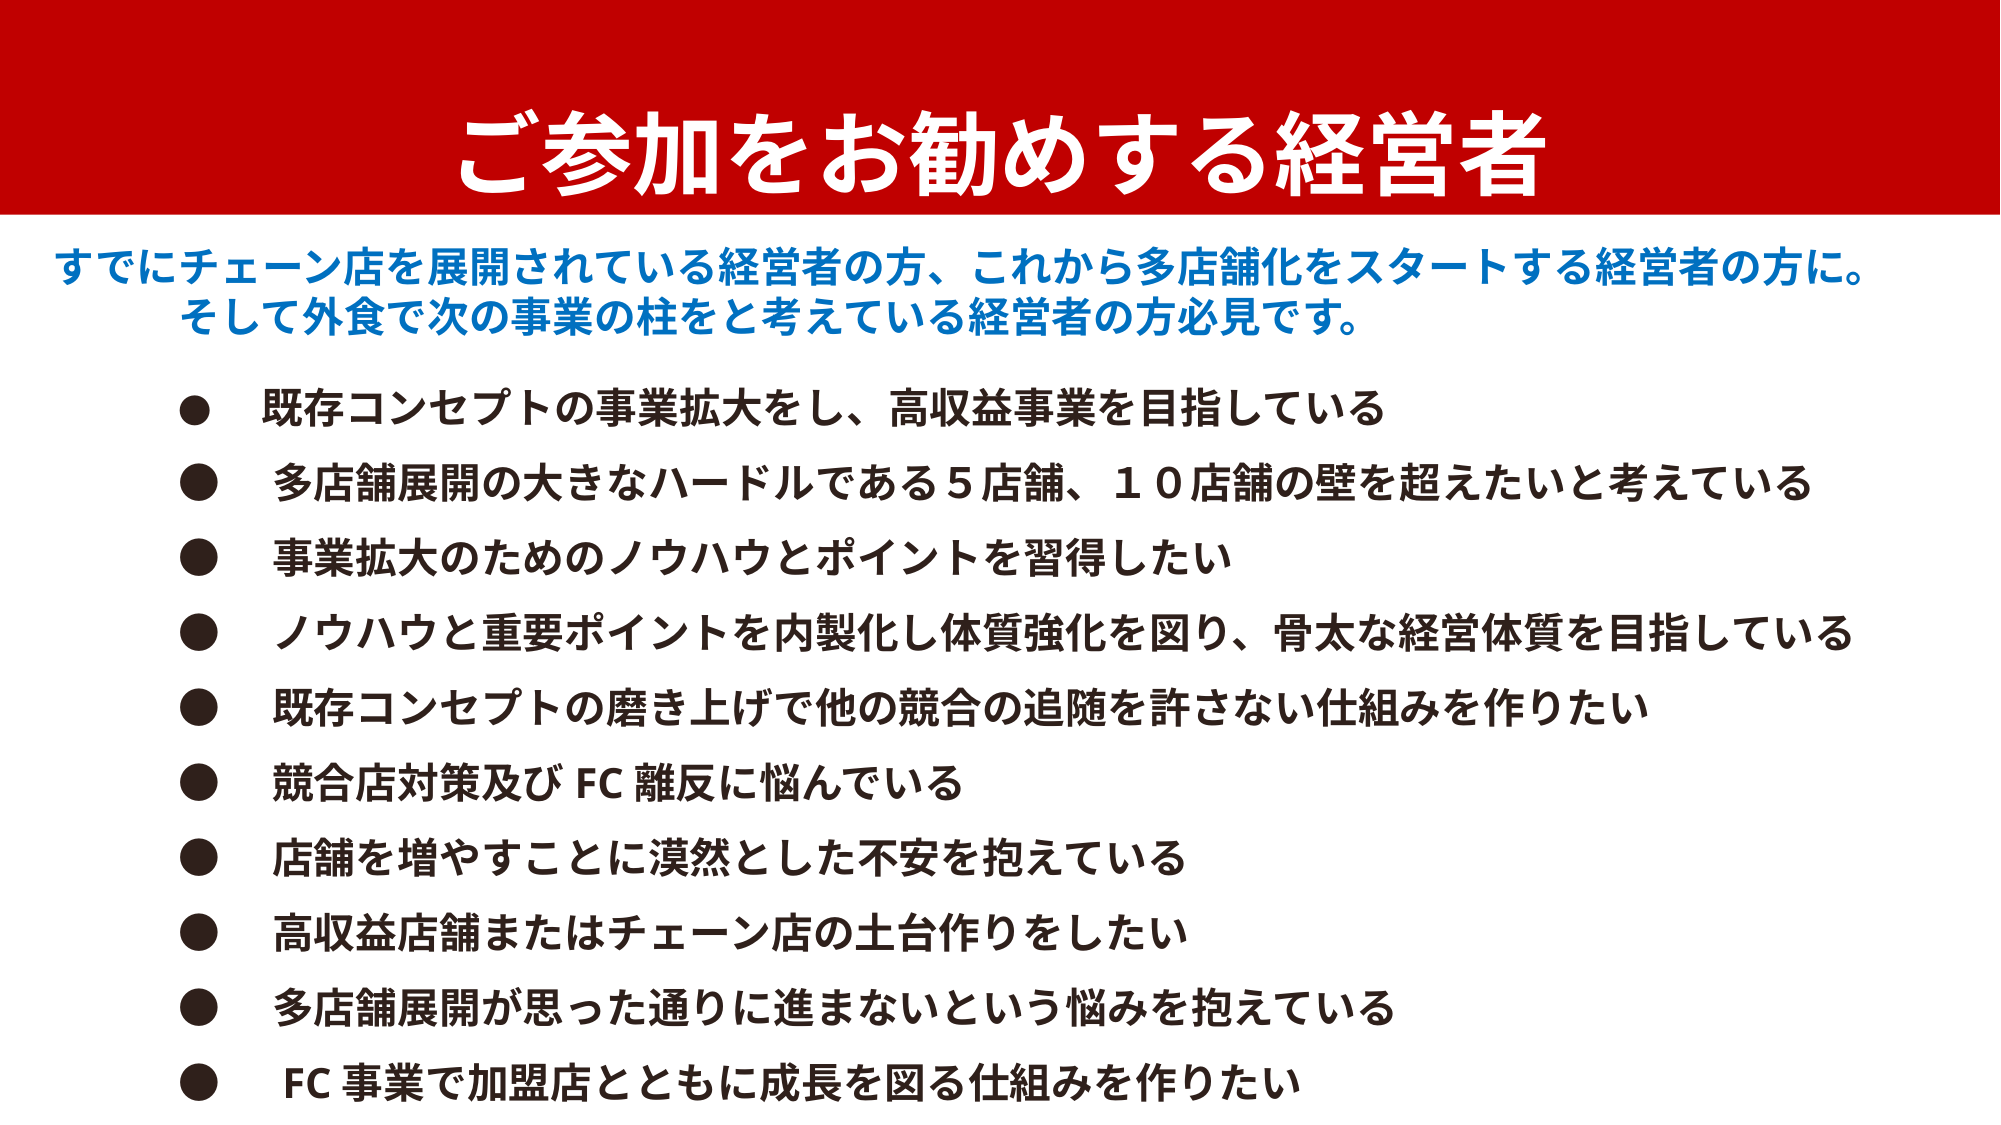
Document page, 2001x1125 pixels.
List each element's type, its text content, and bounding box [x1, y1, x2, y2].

text_box すでにチェーン店を展開されている経営者の方、これから多店舗化をスタートする経営者の方に。 そして外食で次の事業の柱をと考えている経営者の方必見です。 [38, 232, 1962, 348]
text_box ご参加をお勧めする経営者 [0, 0, 2000, 215]
text_box ● 既存コンセプトの事業拡大をし、高収益事業を目指している ● 多店舗展開の大きなハードルである５店舗、１０店舗の壁を超えたいと考えている ● 事業拡大のためのノウハウとポイントを習得したい ● ノウハウと重要ポイントを内製化し体質強化を図り、骨太な経営体質を目指している ● 既存コンセプトの磨き上げで他の競合の追随を許さない仕組みを作りたい ● 競合店対策及びFC離反に悩んでいる ● 店舗を増やすことに漠然とした不安を抱えている ● 高収益店舗またはチェーン店の土台作りをしたい ● 多店舗展開が思った通りに進まないという悩みを抱えている ● FC事業で加盟店とともに成長を図る仕組みを作りたい [164, 349, 1924, 1114]
